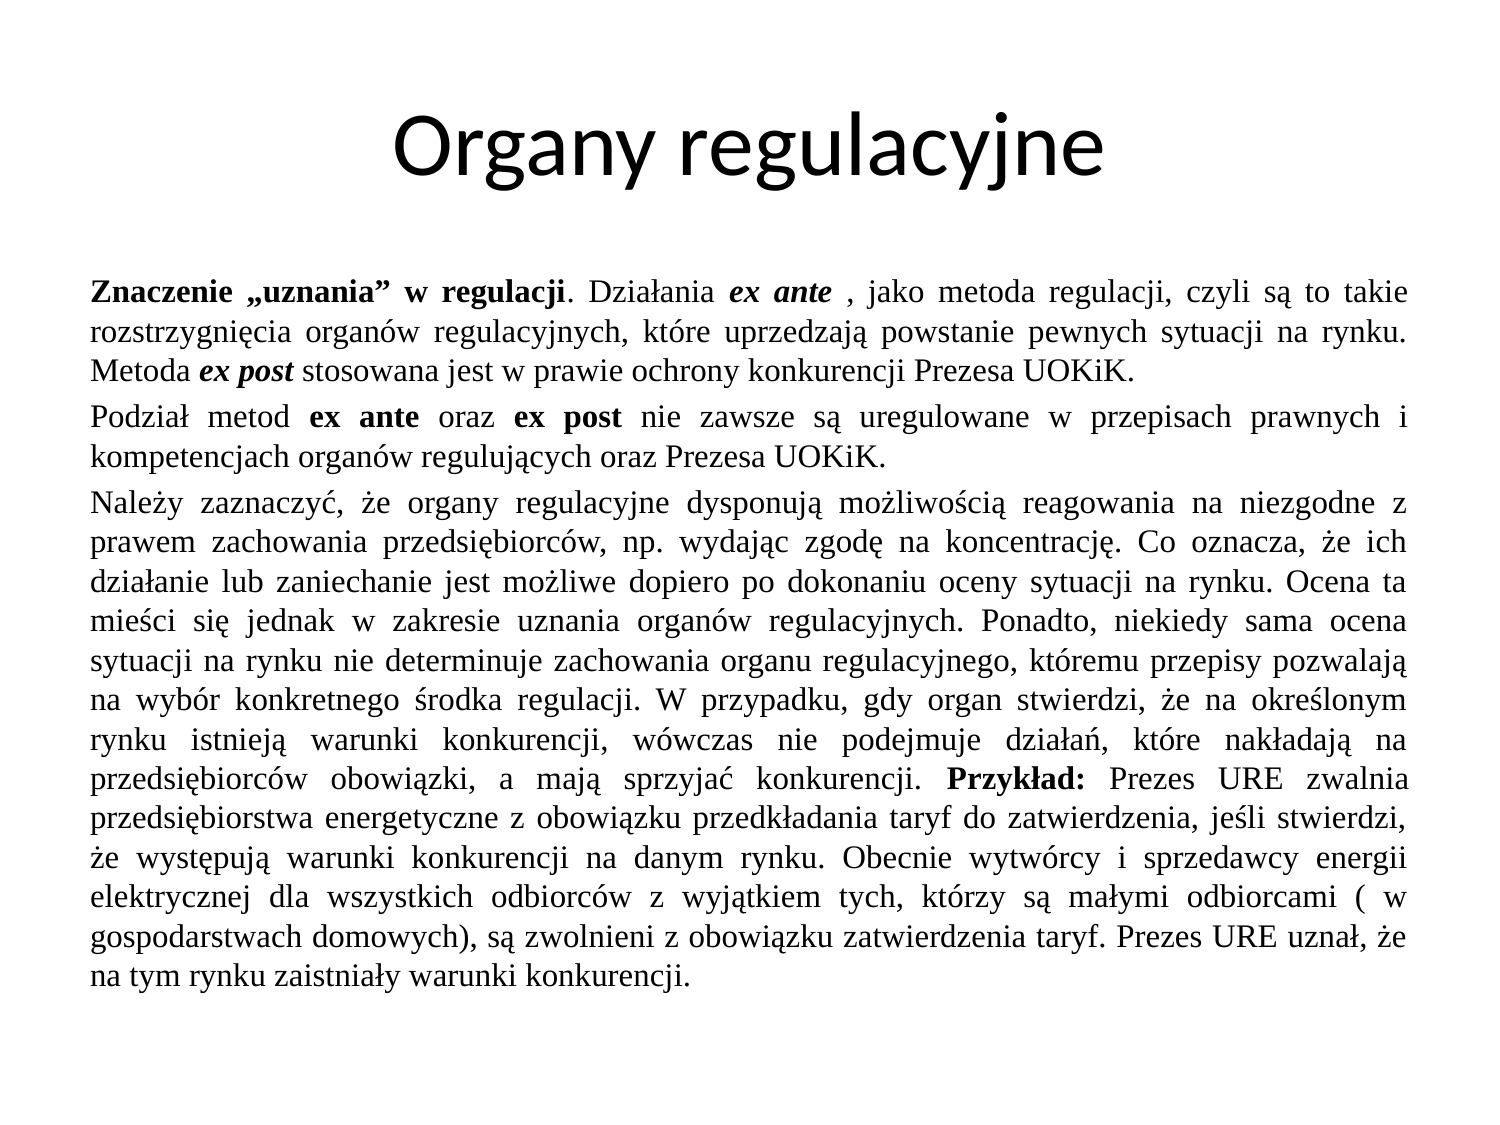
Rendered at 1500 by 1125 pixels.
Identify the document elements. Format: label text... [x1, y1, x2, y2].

list Znaczenie „uznania” w regulacji. Działania ex ante , jako metoda regulacji, czyli są to takie rozstrzygnięcia organów regulacyjnych, które uprzedzają powstanie pewnych sytuacji na rynku. Metoda ex post stosowana jest w prawie ochrony konkurencji Prezesa UOKiK. Podział metod ex ante oraz ex post nie zawsze są uregulowane w przepisach prawnych i kompetencjach organów regulujących oraz Prezesa UOKiK. Należy zaznaczyć, że organy regulacyjne dysponują możliwością reagowania na niezgodne z prawem zachowania przedsiębiorców, np. wydając zgodę na koncentrację. Co oznacza, że ich działanie lub zaniechanie jest możliwe dopiero po dokonaniu oceny sytuacji na rynku. Ocena ta mieści się jednak w zakresie uznania organów regulacyjnych. Ponadto, niekiedy sama ocena sytuacji na rynku nie determinuje zachowania organu regulacyjnego, któremu przepisy pozwalają na wybór konkretnego środka regulacji. W przypadku, gdy organ stwierdzi, że na określonym rynku istnieją warunki konkurencji, wówczas nie podejmuje działań, które nakładają na przedsiębiorców obowiązki, a mają sprzyjać konkurencji. Przykład: Prezes URE zwalnia przedsiębiorstwa energetyczne z obowiązku przedkładania taryf do zatwierdzenia, jeśli stwierdzi, że występują warunki konkurencji na danym rynku. Obecnie wytwórcy i sprzedawcy energii elektrycznej dla wszystkich odbiorców z wyjątkiem tych, którzy są małymi odbiorcami ( w gospodarstwach domowych), są zwolnieni z obowiązku zatwierdzenia taryf. Prezes URE uznał, że na tym rynku zaistniały warunki konkurencji. [75, 262, 1425, 1005]
title Organy regulacyjne [75, 45, 1425, 233]
